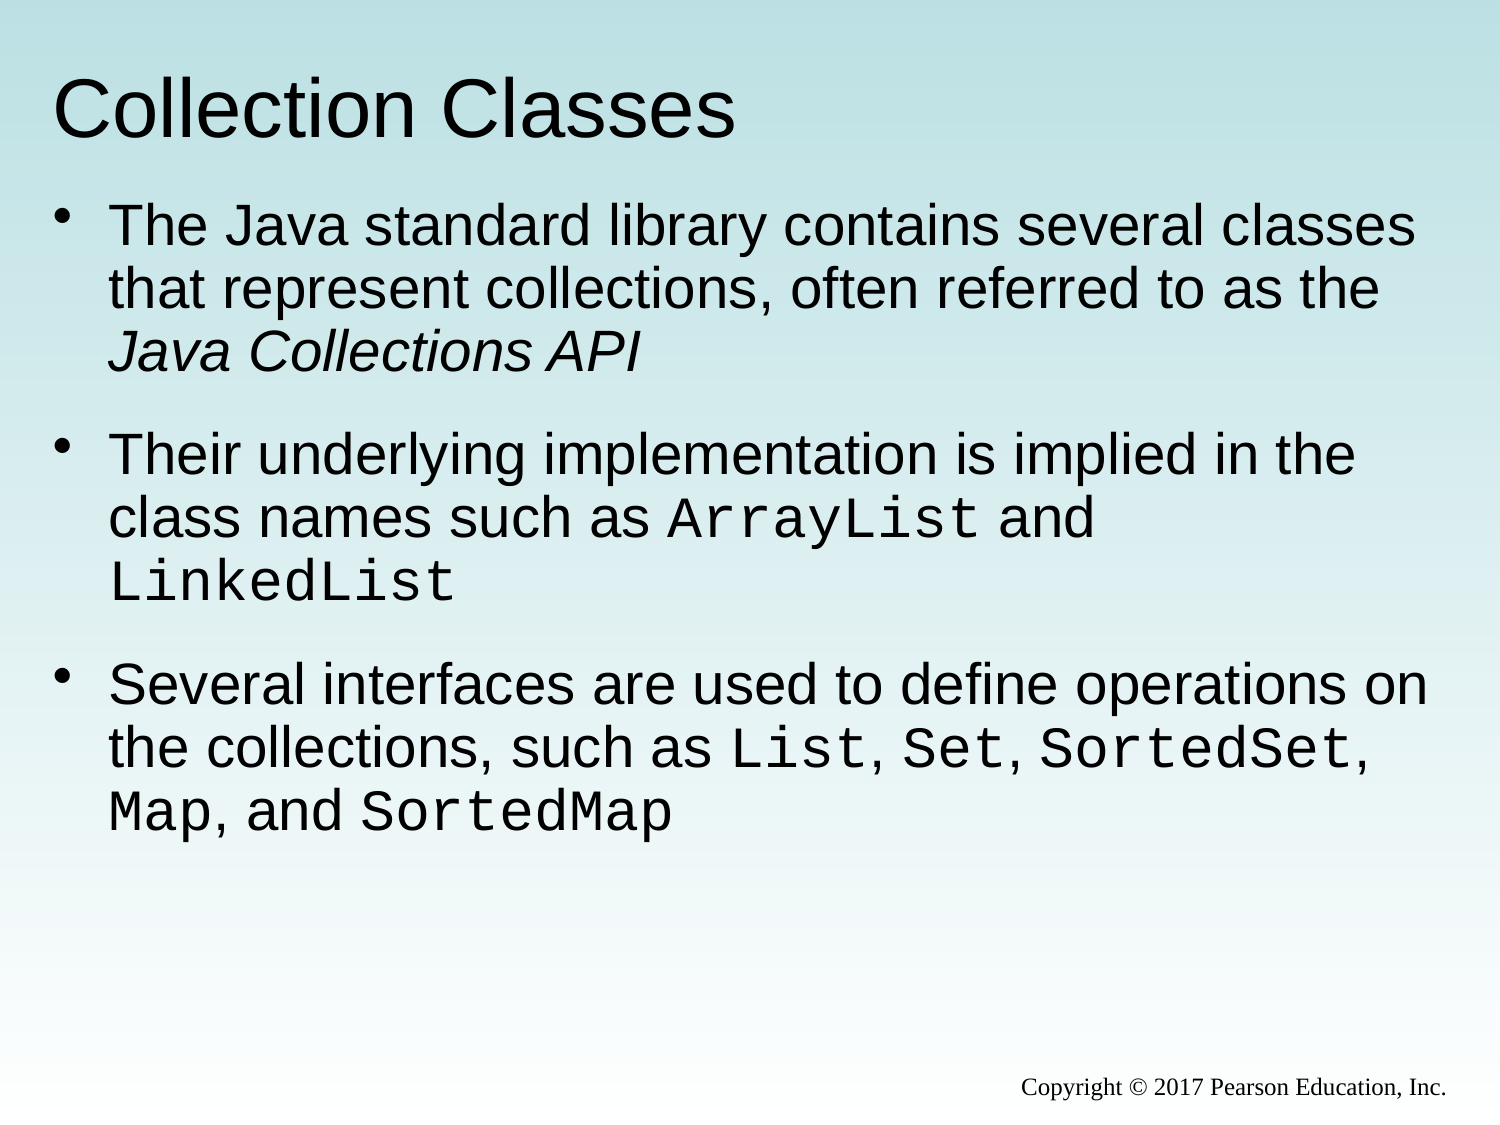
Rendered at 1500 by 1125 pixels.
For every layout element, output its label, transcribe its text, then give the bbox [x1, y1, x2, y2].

title Collection Classes [37, 45, 1463, 163]
footer Copyright © 2017 Pearson Education, Inc. [549, 1062, 1463, 1114]
list The Java standard library contains several classes that represent collections, often referred to as the Java Collections API Their underlying implementation is implied in the class names such as ArrayList and LinkedList Several interfaces are used to define operations on the collections, such as List, Set, SortedSet, Map, and SortedMap [37, 187, 1463, 913]
